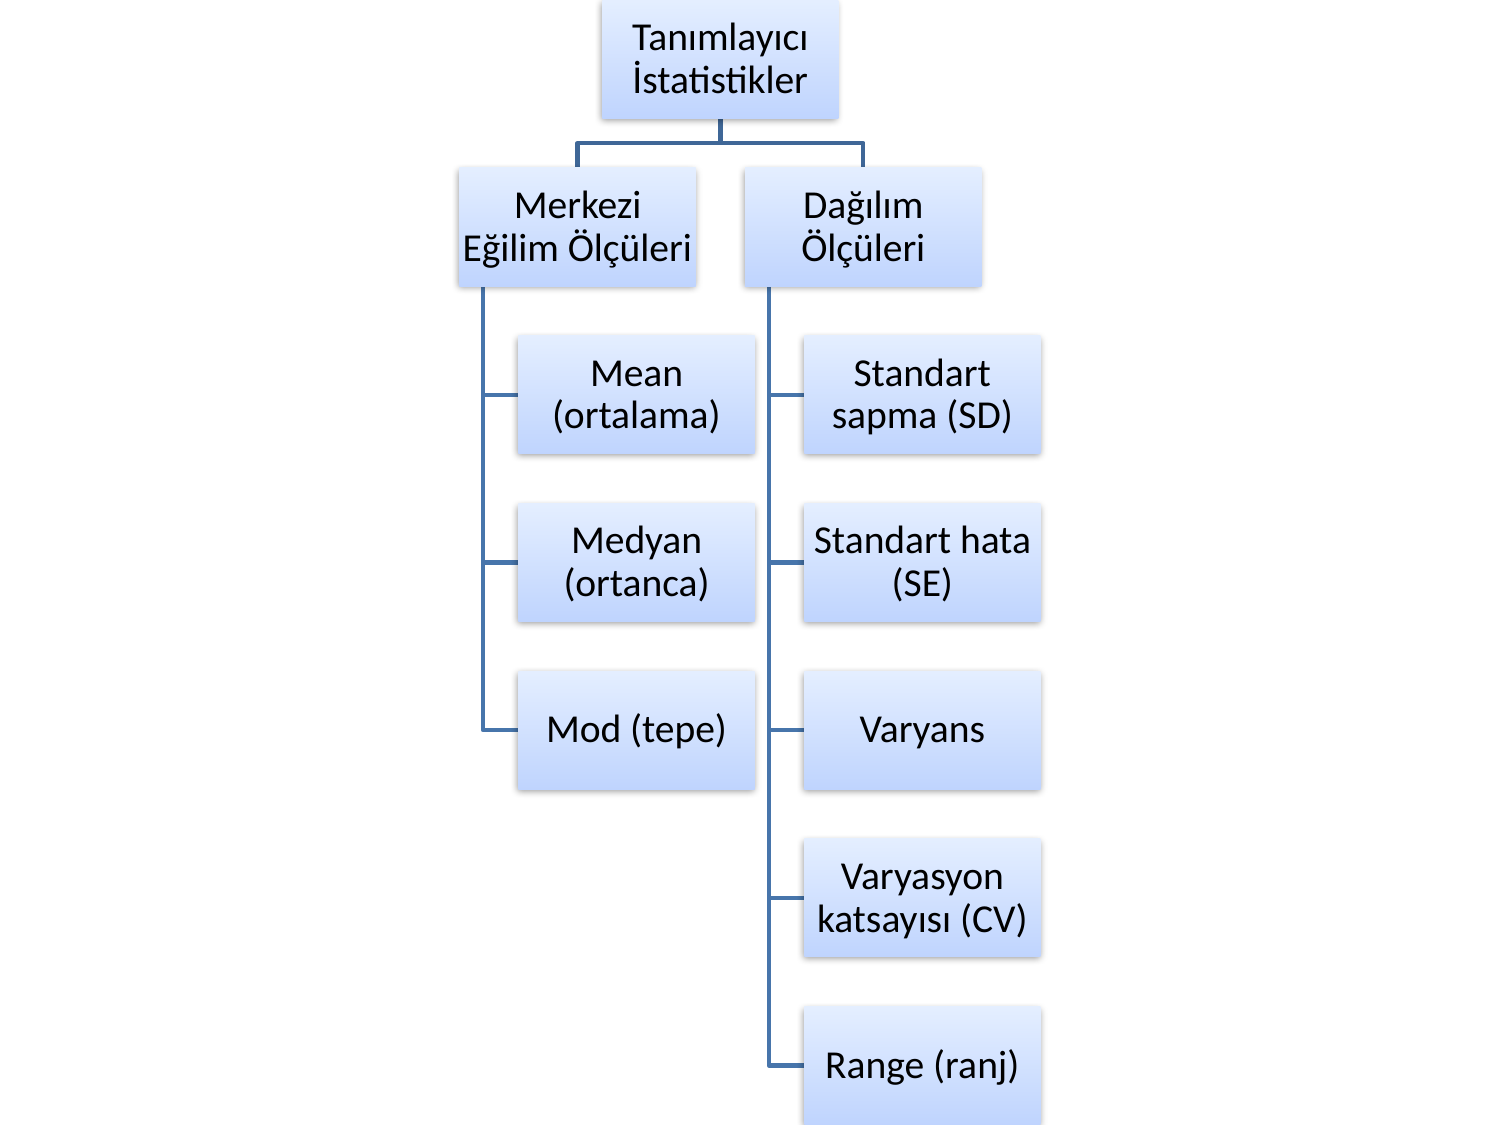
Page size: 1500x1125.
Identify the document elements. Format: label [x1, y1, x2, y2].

text_box [0, 0, 1500, 1125]
